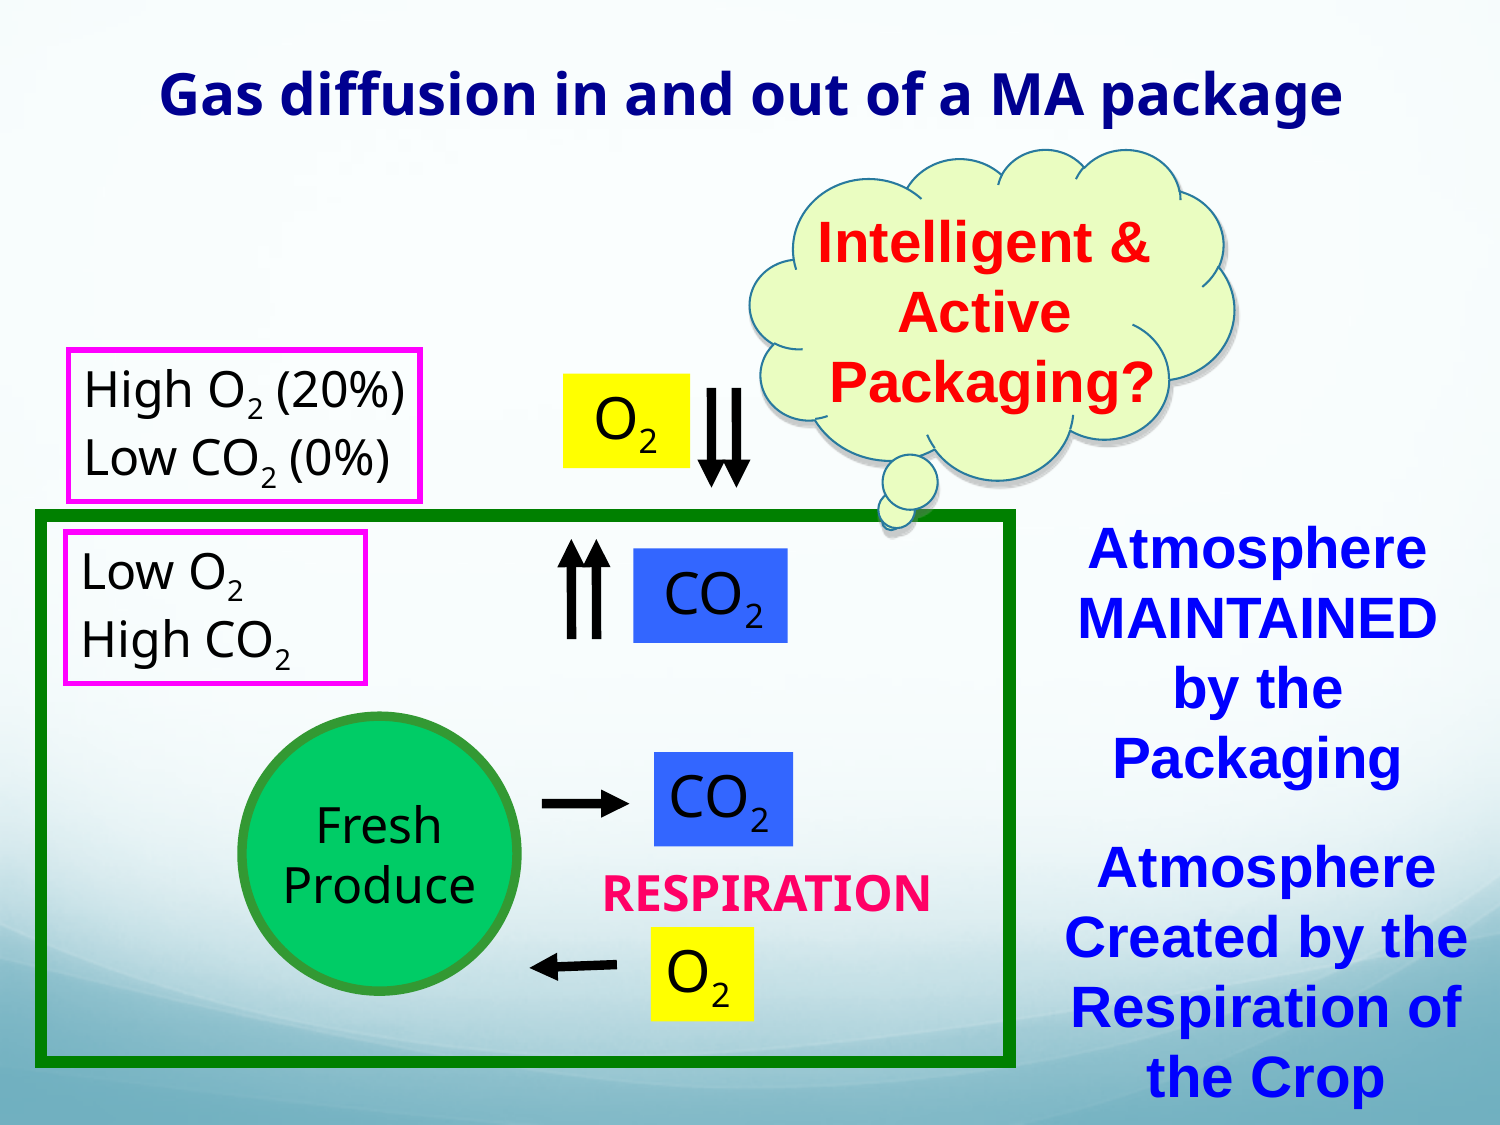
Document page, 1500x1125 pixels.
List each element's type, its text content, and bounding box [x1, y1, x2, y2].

text_box [819, 149, 1235, 377]
text_box [41, 515, 1010, 1062]
text_box O2 [650, 927, 755, 1022]
text_box Atmosphere MAINTAINED by the Packaging [1033, 503, 1483, 798]
text_box RESPIRATION [586, 853, 949, 929]
text_box [565, 539, 578, 640]
text_box High O2 (20%) Low CO2 (0%) [68, 349, 421, 502]
text_box Gas diffusion in and out of a MA package [143, 50, 1360, 135]
text_box [590, 539, 603, 640]
text_box [816, 422, 1151, 531]
text_box [705, 387, 718, 488]
text_box Low O2 High CO2 [65, 531, 366, 684]
text_box CO2 [633, 548, 788, 643]
text_box Intelligent & Active Packaging? [803, 196, 1183, 422]
text_box [529, 961, 617, 974]
text_box [541, 797, 630, 810]
text_box Fresh Produce [241, 716, 517, 992]
text_box O2 [563, 373, 691, 469]
text_box Atmosphere Created by the Respiration of the Crop [1033, 821, 1500, 1117]
text_box [749, 214, 803, 421]
text_box [730, 387, 743, 488]
text_box CO2 [654, 752, 794, 847]
